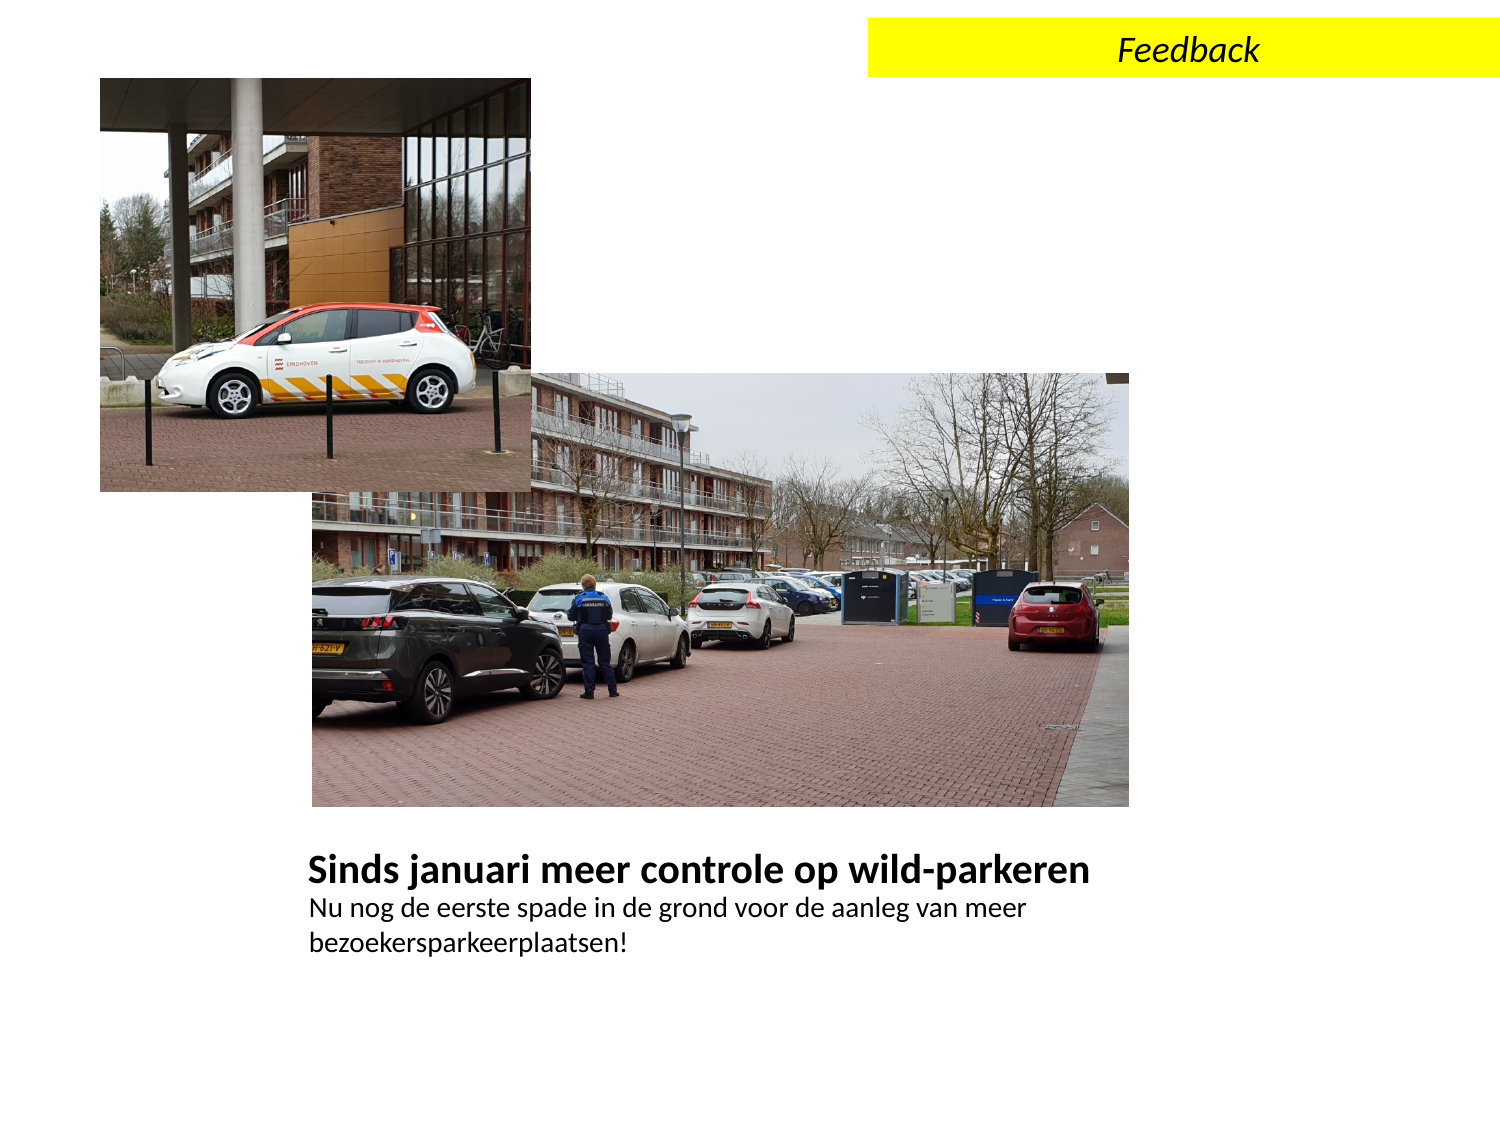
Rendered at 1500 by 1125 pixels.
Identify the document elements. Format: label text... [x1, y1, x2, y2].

title Sinds januari meer controle op wild-parkeren [292, 806, 1193, 900]
list Nu nog de eerste spade in de grond voor de aanleg van meer bezoekersparkeerplaatsen! [294, 880, 1194, 1013]
text_box Feedback [868, 17, 1500, 78]
picture [100, 77, 1129, 807]
